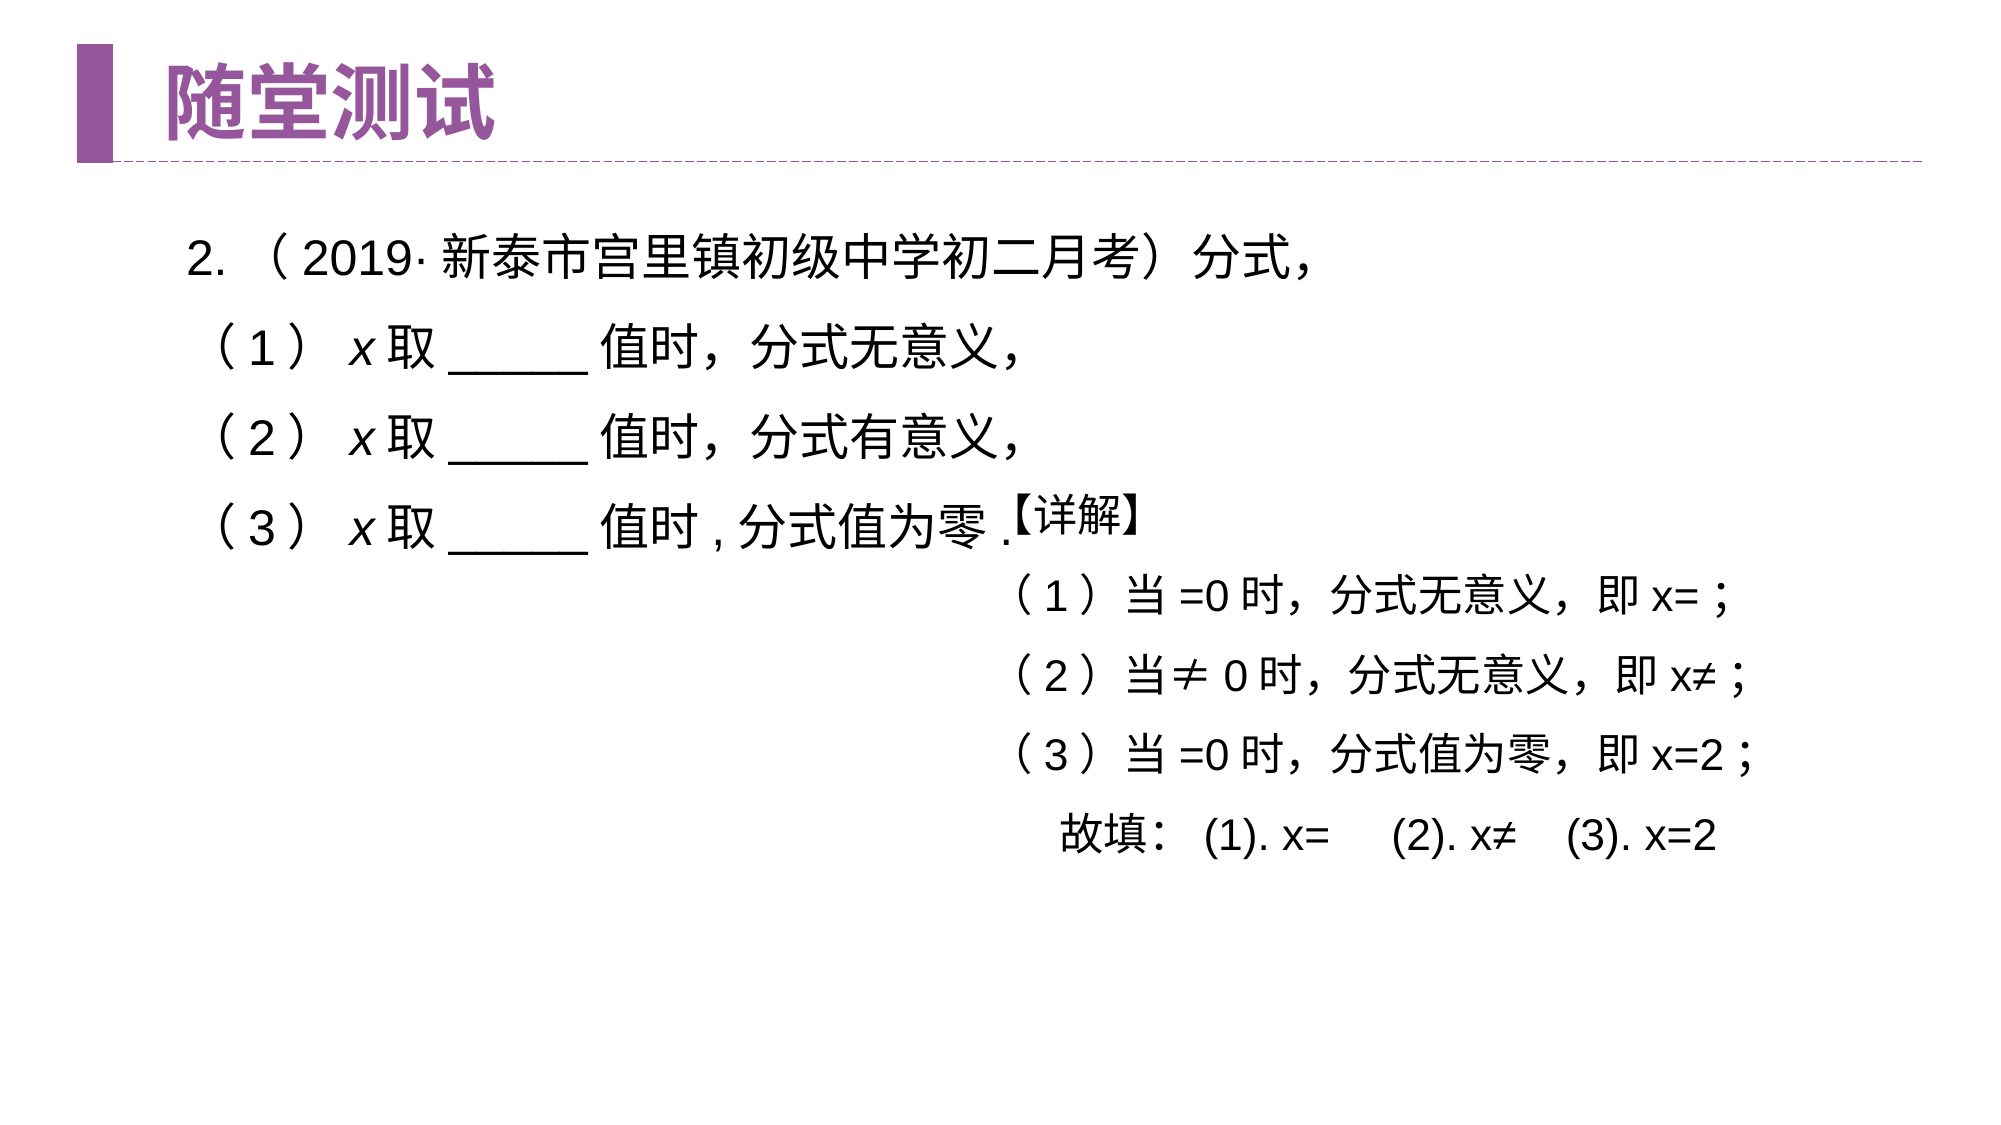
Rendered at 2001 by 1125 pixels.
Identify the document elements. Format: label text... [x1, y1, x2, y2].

text_box 随堂测试 [149, 42, 1799, 158]
